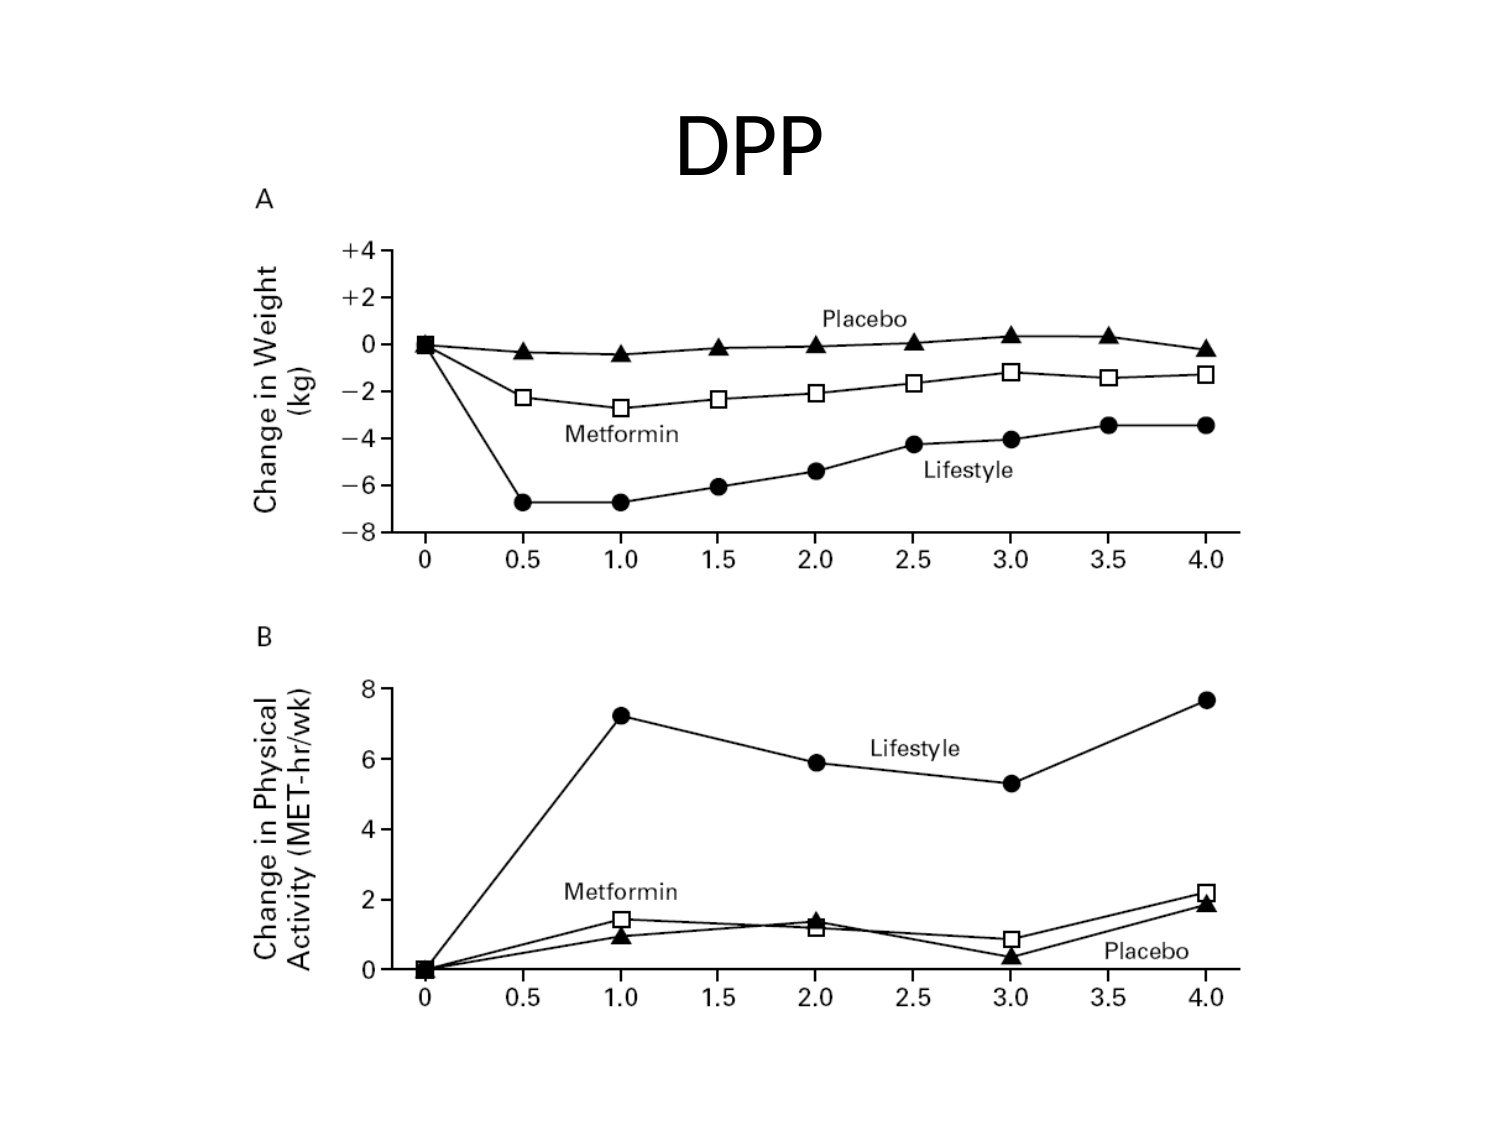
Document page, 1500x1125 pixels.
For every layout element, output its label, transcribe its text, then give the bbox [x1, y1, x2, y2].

title DPP [75, 45, 1425, 233]
picture [234, 175, 1269, 1037]
